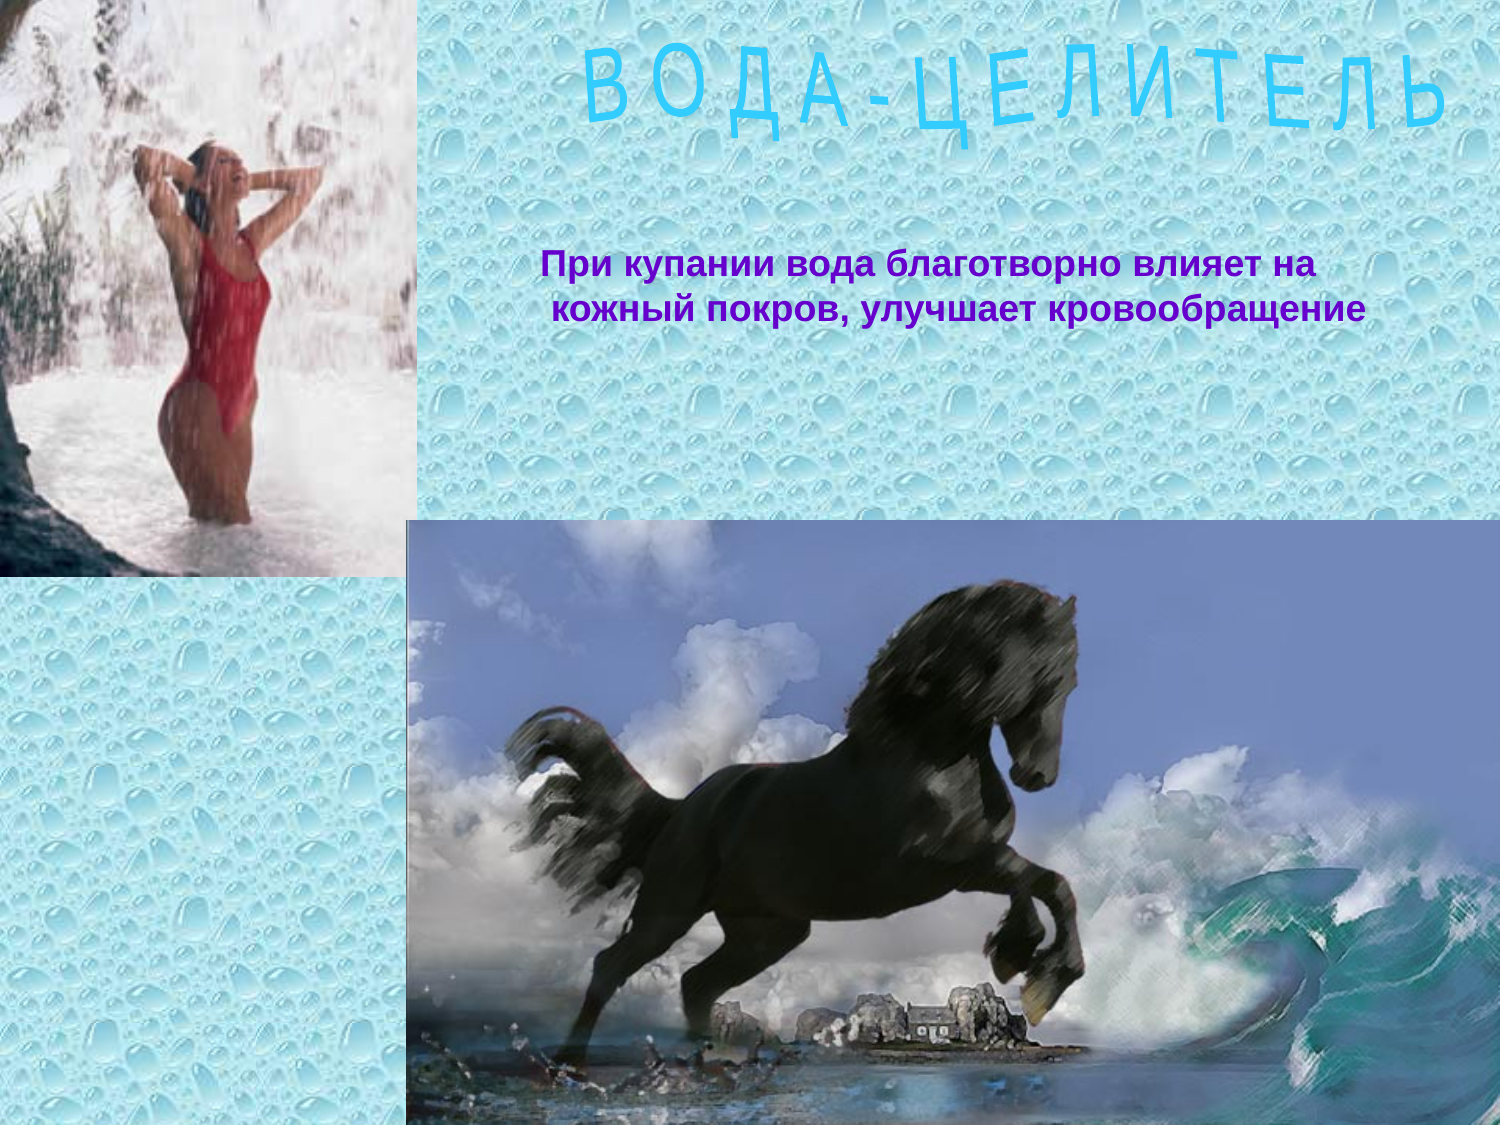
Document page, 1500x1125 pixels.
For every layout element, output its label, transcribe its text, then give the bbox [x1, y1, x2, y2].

picture [0, 0, 1500, 1125]
text_box При купании вода благотворно влияет на кожный покров, улучшает кровообращение [525, 231, 1436, 337]
